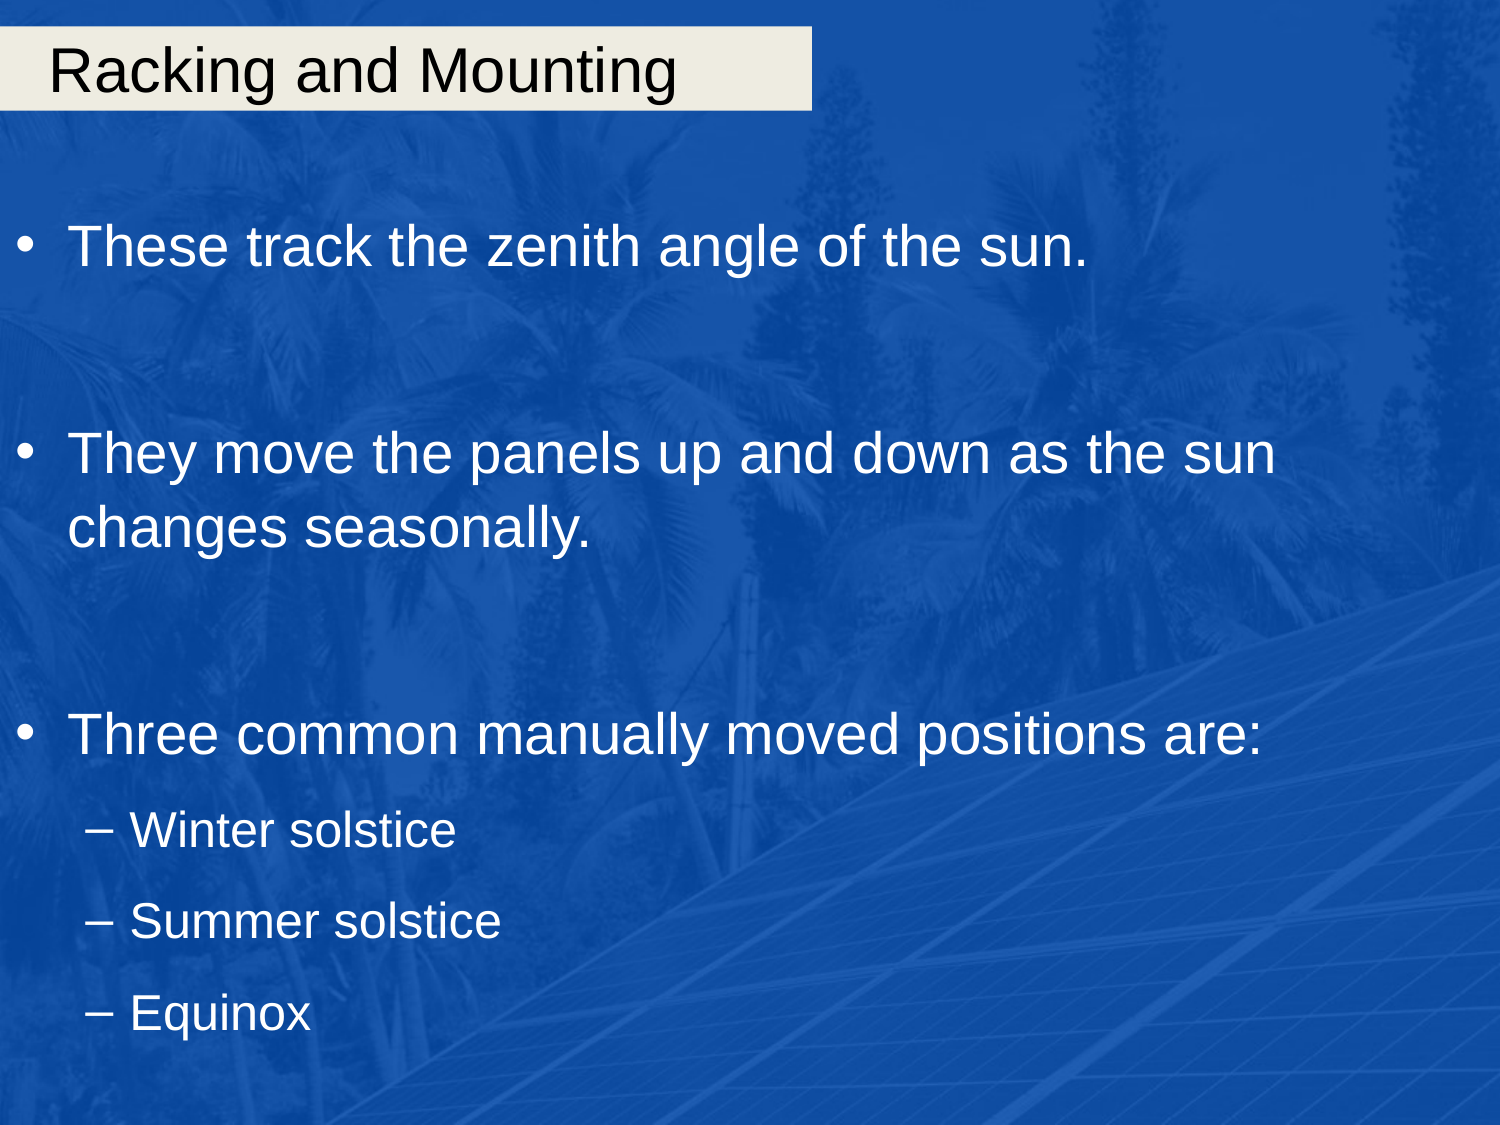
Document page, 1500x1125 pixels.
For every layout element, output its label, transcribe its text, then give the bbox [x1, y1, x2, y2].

picture [0, 0, 1500, 1125]
title Racking and Mounting [24, 11, 704, 123]
list These track the zenith angle of the sun. They move the panels up and down as the sun changes seasonally. Three common manually moved positions are: Winter solstice Summer solstice Equinox [0, 196, 1331, 1074]
